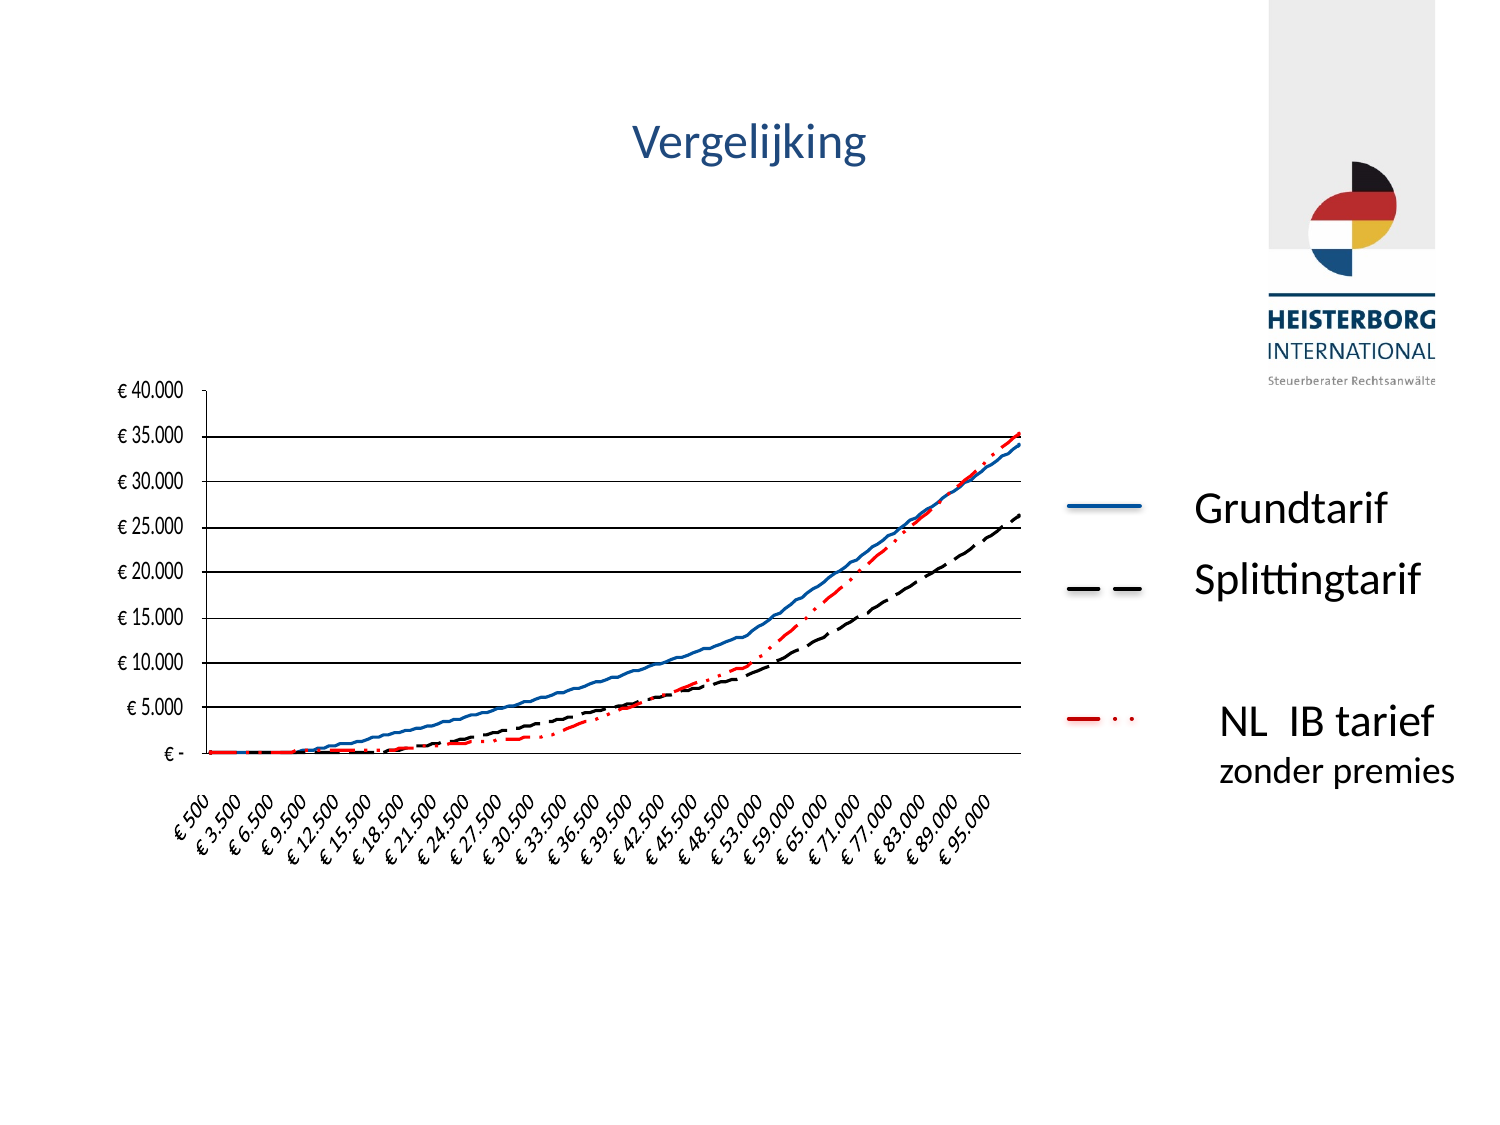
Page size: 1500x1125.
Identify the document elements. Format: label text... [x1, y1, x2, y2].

title Vergelijking [75, 45, 1425, 233]
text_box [69, 353, 1056, 939]
text_box Splittingtarif [1179, 541, 1475, 612]
text_box Grundtarif [1179, 470, 1475, 540]
picture [1268, 0, 1436, 385]
text_box NL IB tarief zonder premies [1204, 683, 1500, 799]
